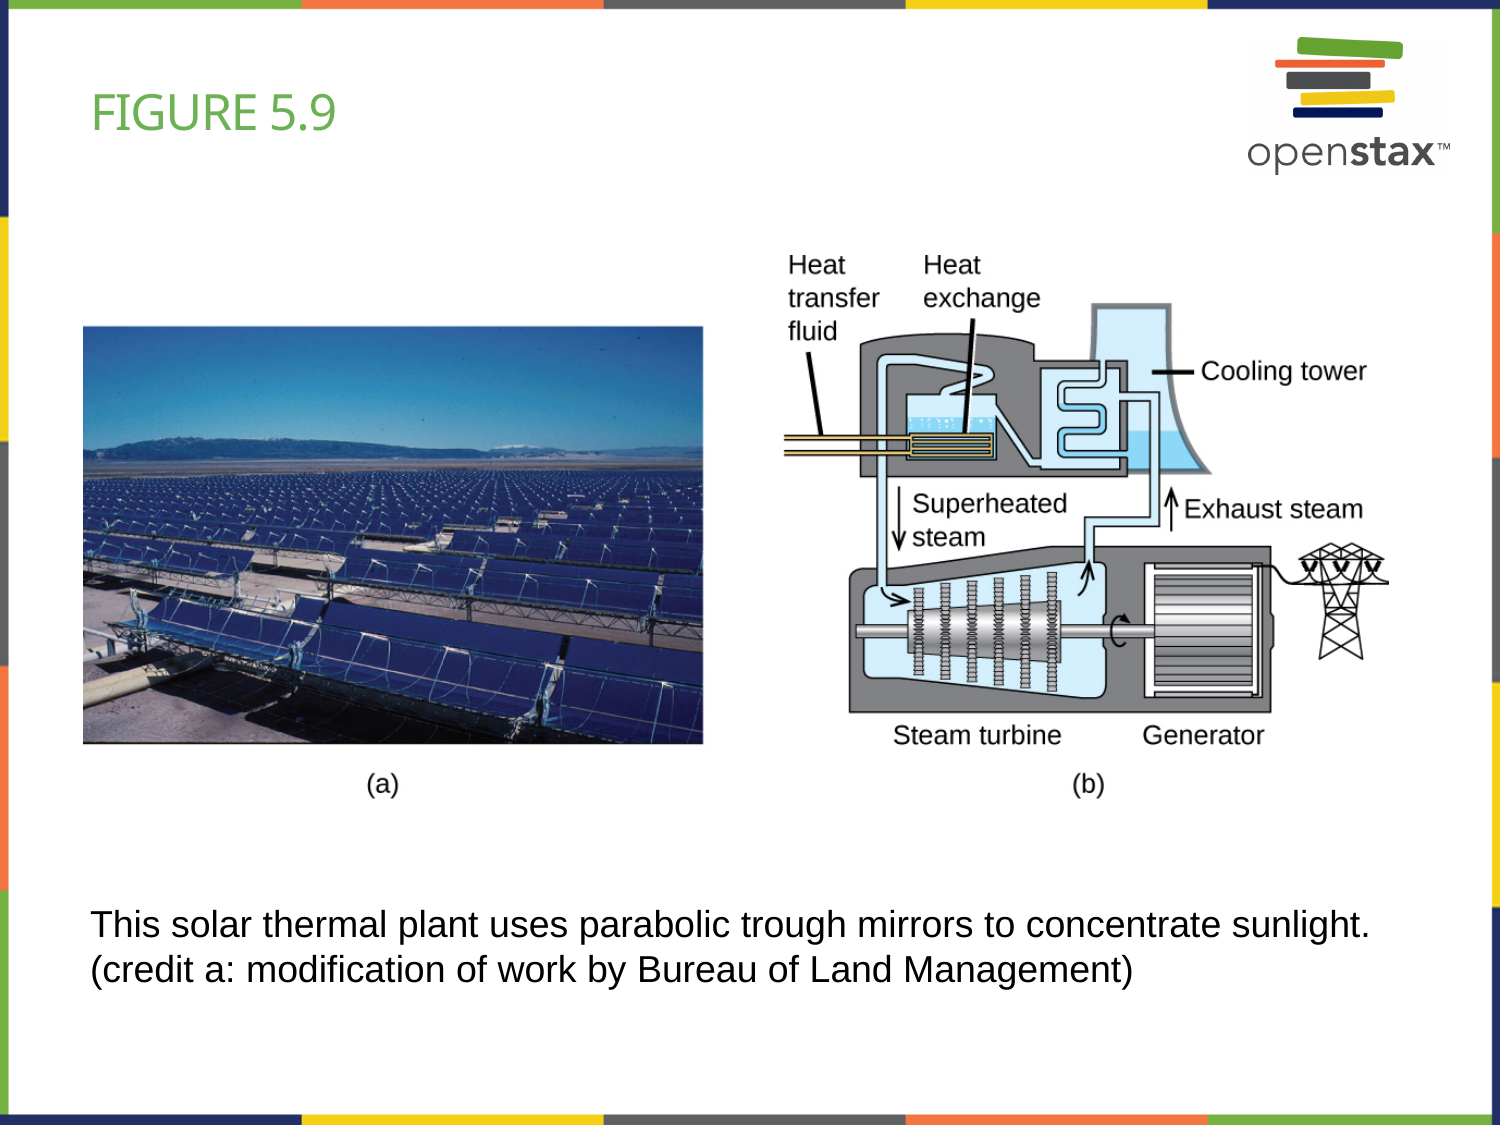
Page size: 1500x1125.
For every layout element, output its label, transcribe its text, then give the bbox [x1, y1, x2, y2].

title Figure 5.9 [75, 39, 1246, 148]
picture [0, 0, 1500, 1125]
list This solar thermal plant uses parabolic trough mirrors to concentrate sunlight. (credit a: modification of work by Bureau of Land Management) [75, 892, 1398, 1084]
